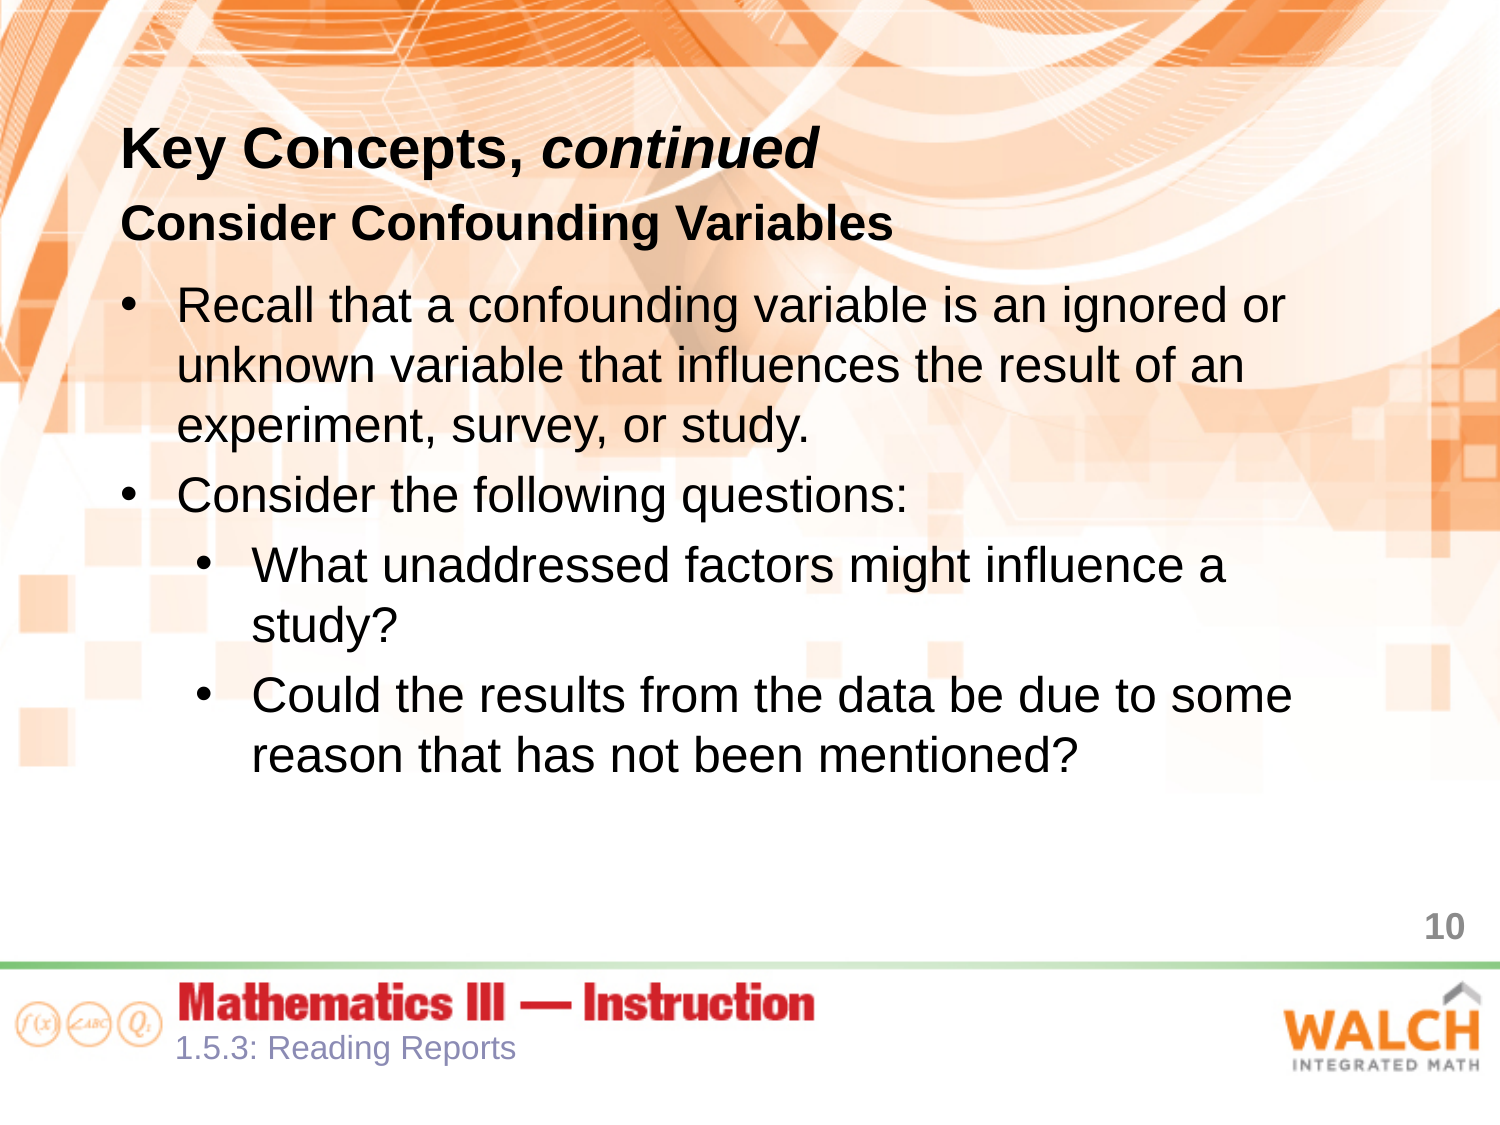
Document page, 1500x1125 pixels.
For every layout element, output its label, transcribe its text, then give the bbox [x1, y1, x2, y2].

subtitle Key Concepts, continued Consider Confounding Variables Recall that a confounding variable is an ignored or unknown variable that influences the result of an experiment, survey, or study. Consider the following questions: What unaddressed factors might influence a study? Could the results from the data be due to some reason that has not been mentioned? [105, 96, 1394, 961]
slide_number 10 [1361, 901, 1481, 949]
footer 1.5.3: Reading Reports [160, 1024, 1102, 1069]
picture [0, 0, 1500, 1091]
